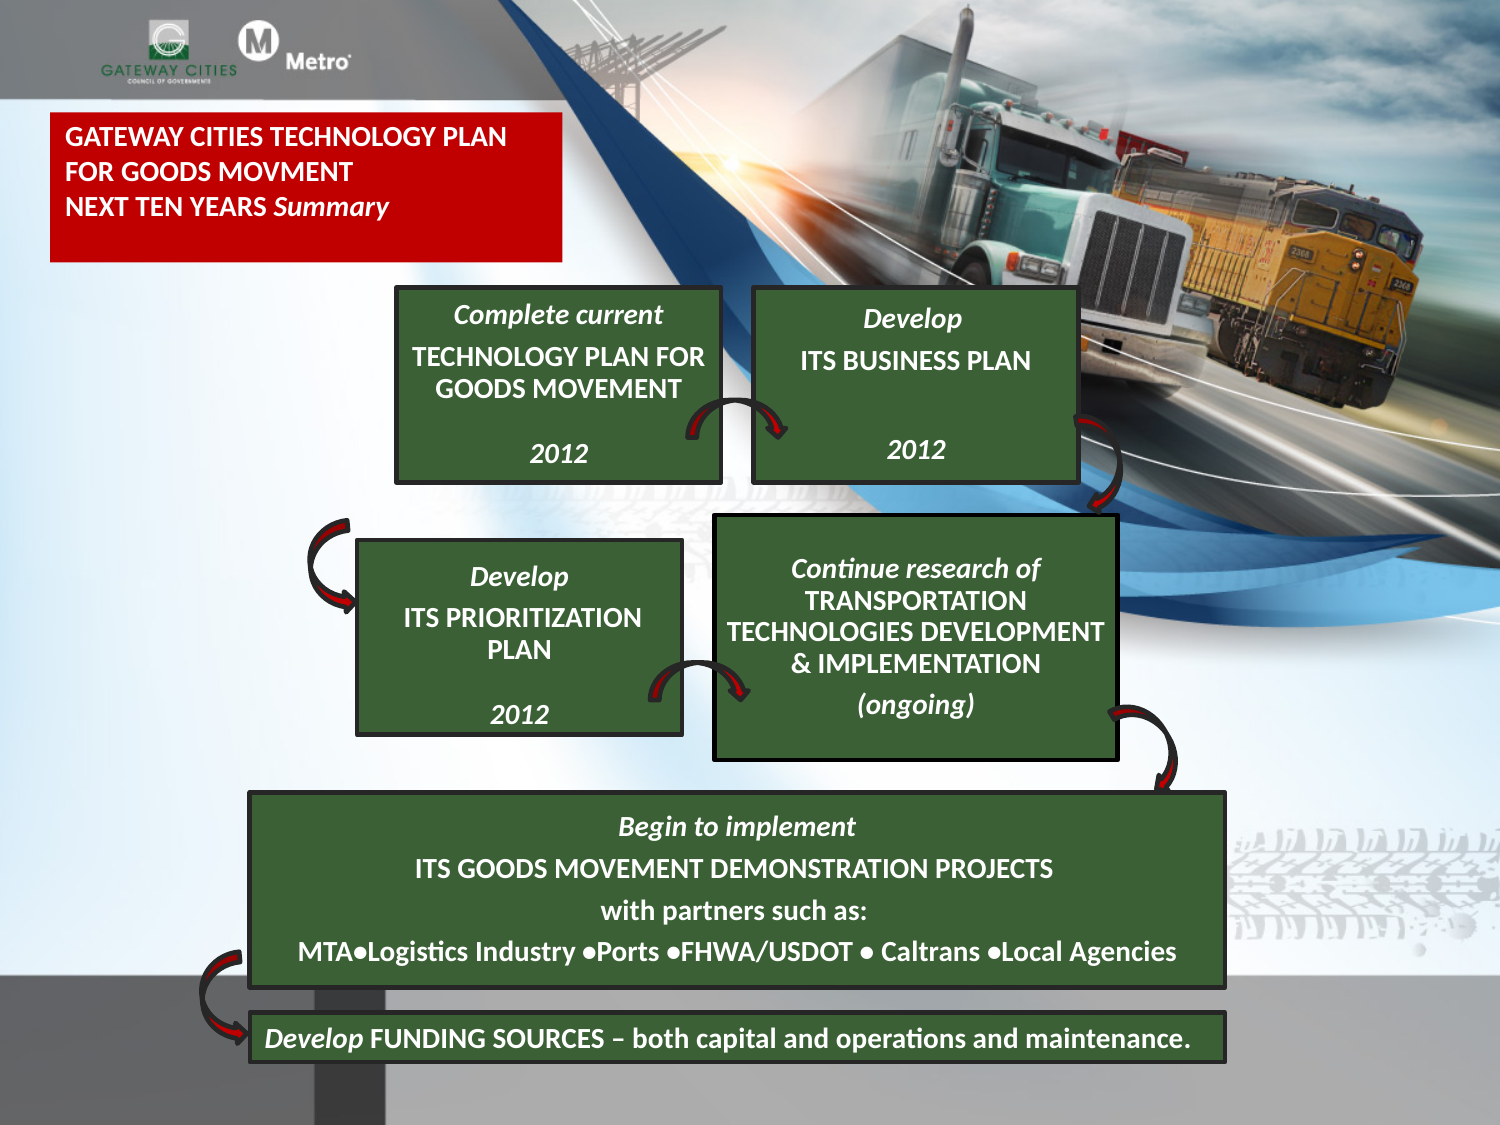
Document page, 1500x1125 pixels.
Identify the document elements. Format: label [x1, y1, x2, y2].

picture [0, 0, 1500, 1125]
text_box [224, 287, 1251, 988]
